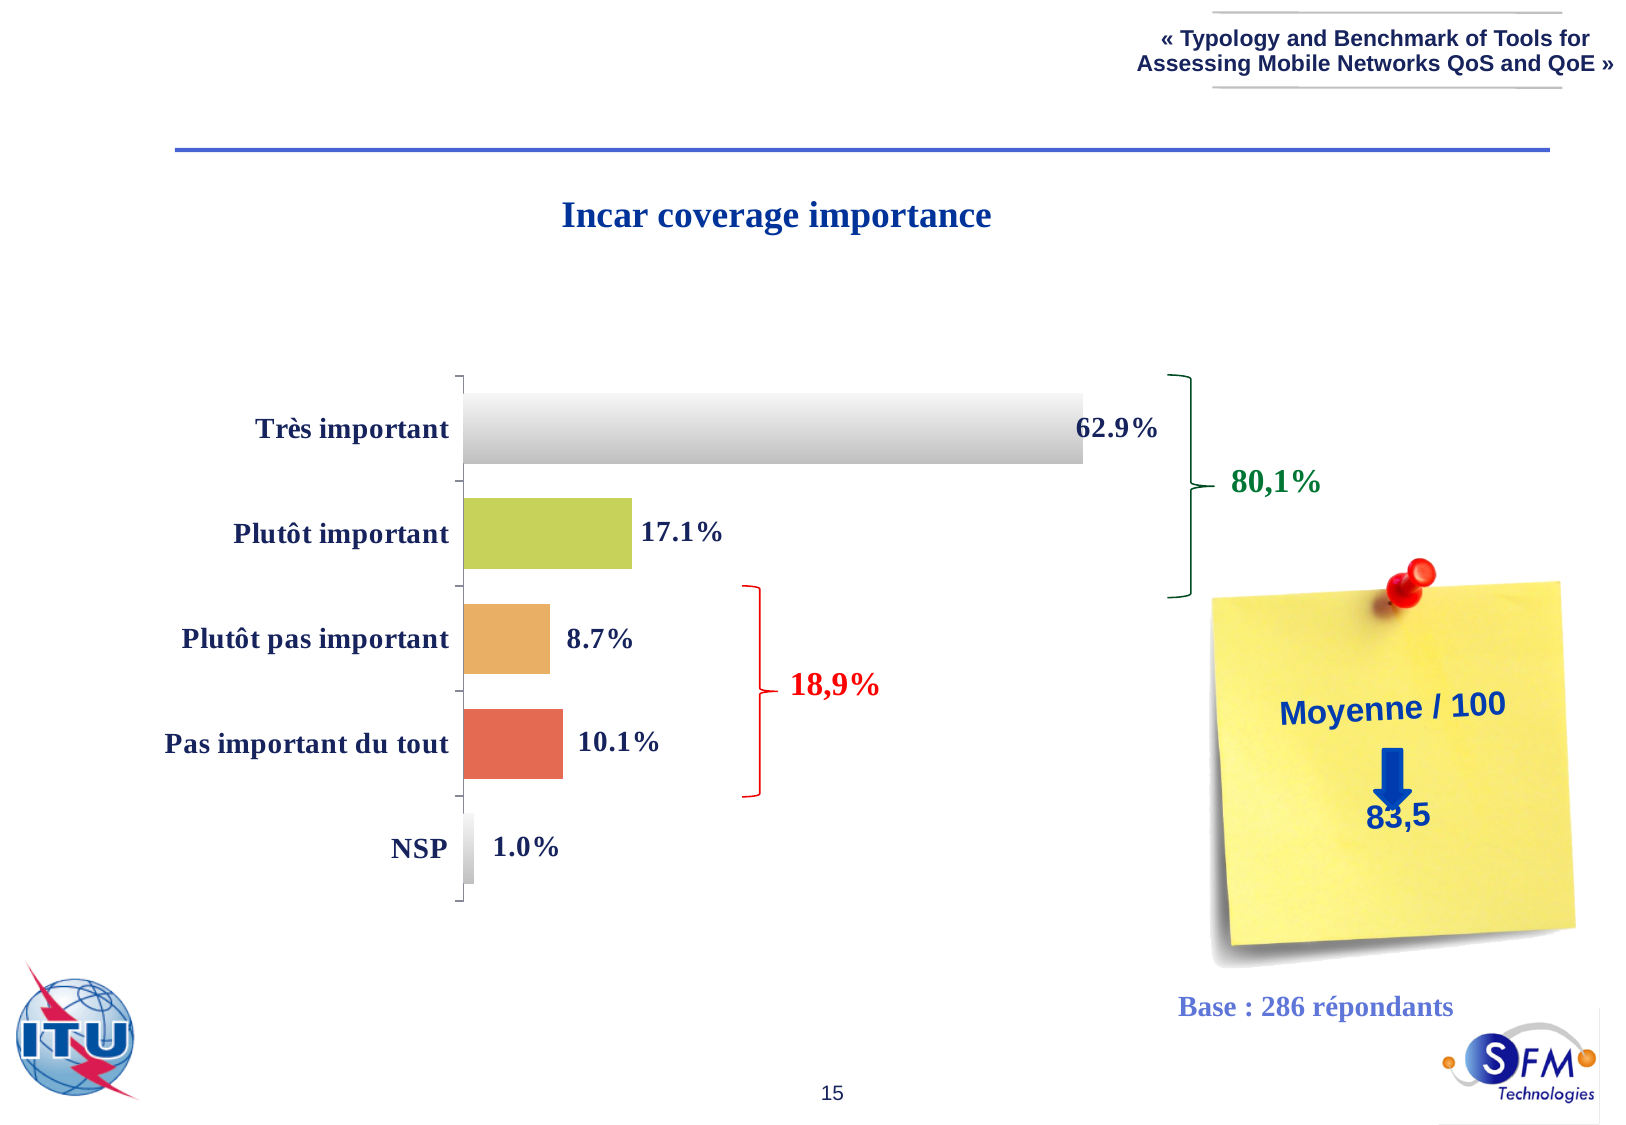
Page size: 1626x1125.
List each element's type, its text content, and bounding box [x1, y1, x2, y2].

text_box 80,1% [1275, 456, 1402, 508]
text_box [1187, 550, 1588, 977]
picture [15, 960, 141, 1105]
picture [1437, 1006, 1600, 1125]
text_box Base : 286 répondants [1105, 984, 1528, 1031]
text_box Incar coverage importance [97, 187, 1457, 243]
chart [120, 339, 1270, 938]
